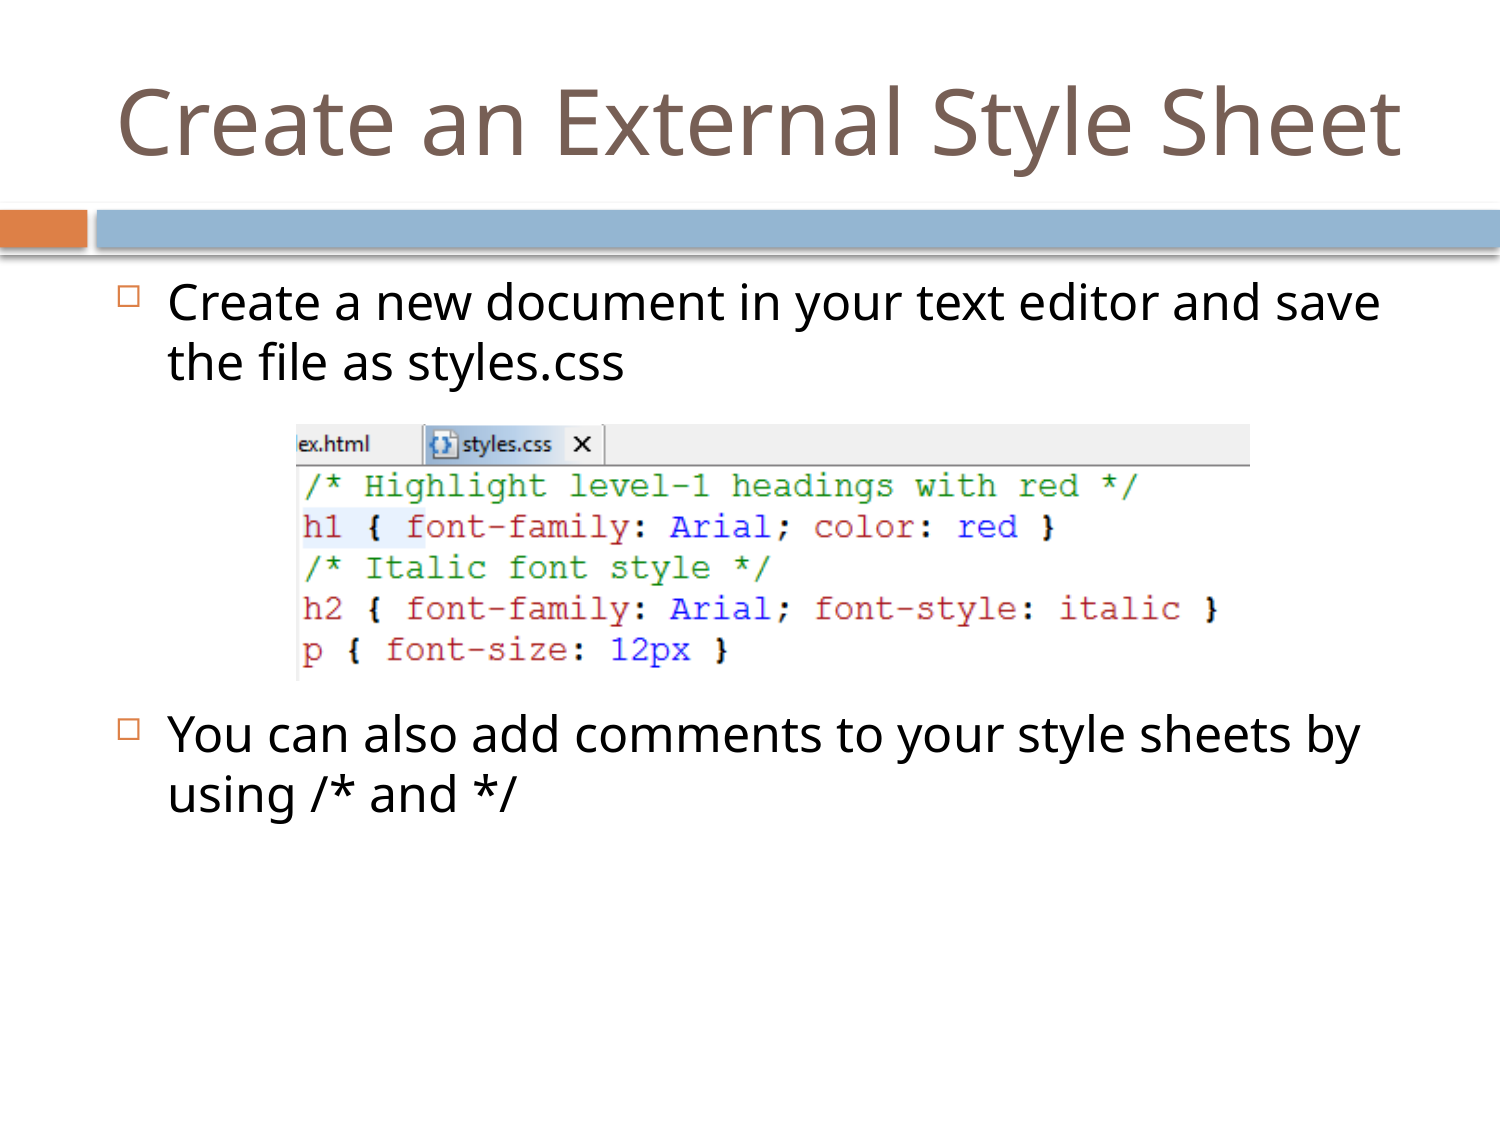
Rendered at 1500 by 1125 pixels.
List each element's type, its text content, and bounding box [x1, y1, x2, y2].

list Create a new document in your text editor and save the file as styles.css You can also add comments to your style sheets by using /* and */ [100, 262, 1438, 1000]
title Create an External Style Sheet [100, 37, 1438, 200]
picture [296, 424, 1251, 682]
